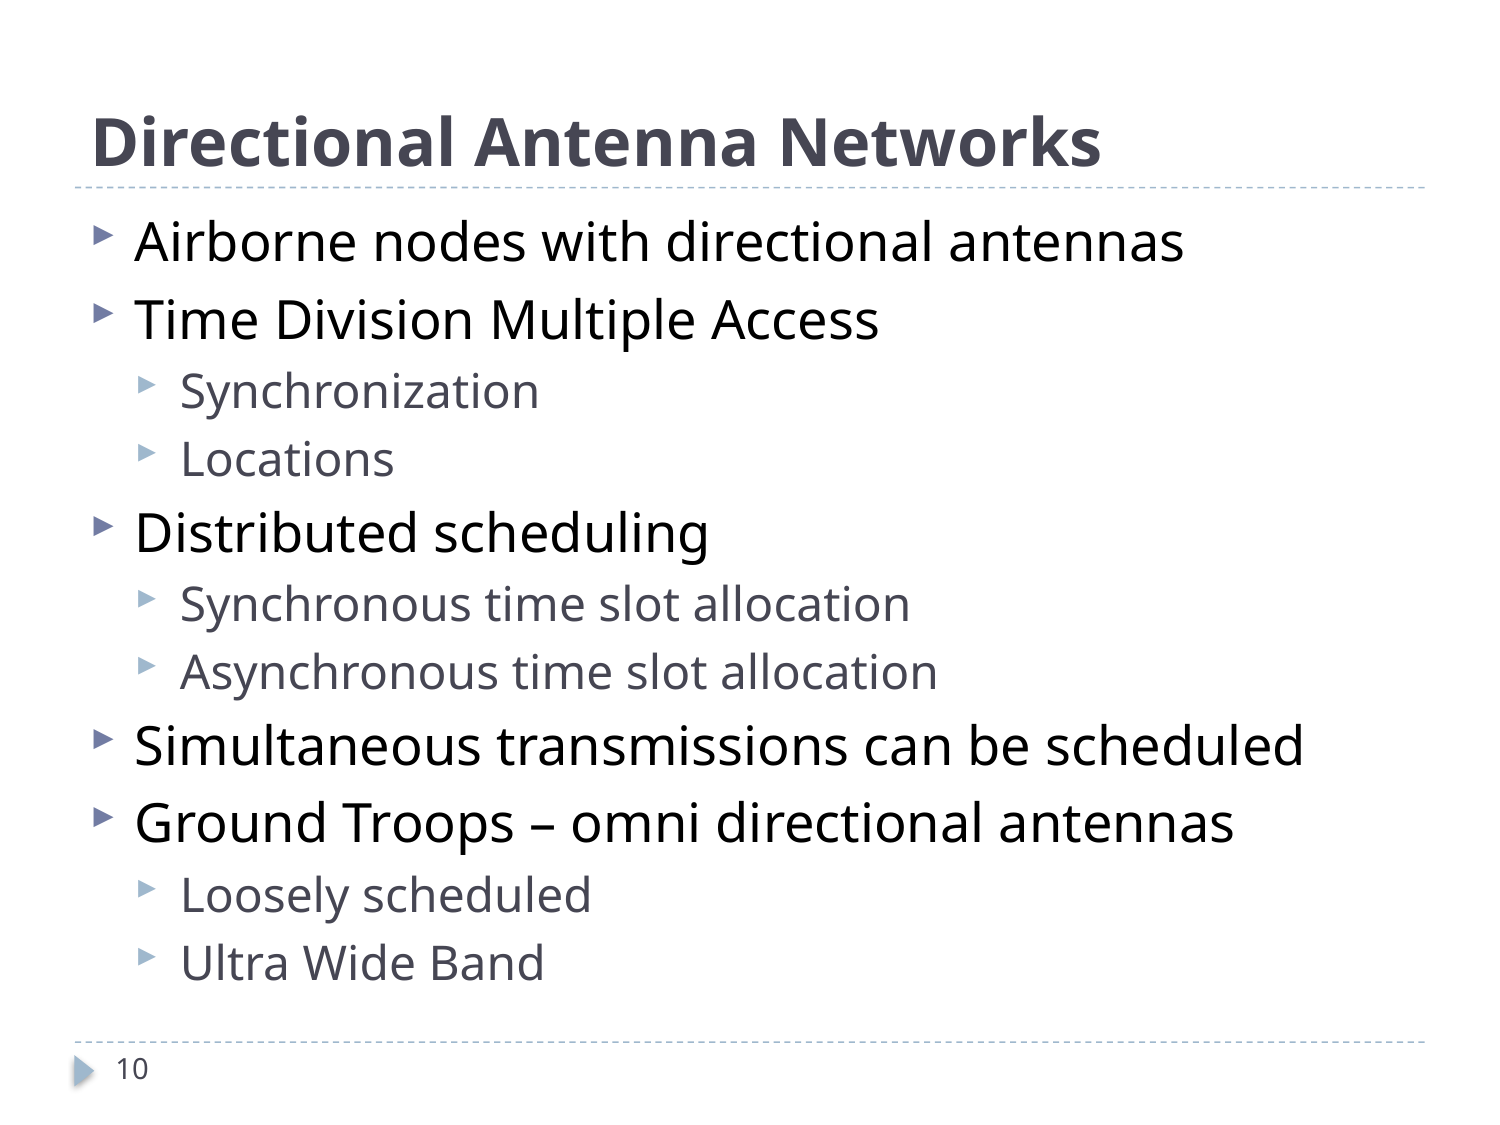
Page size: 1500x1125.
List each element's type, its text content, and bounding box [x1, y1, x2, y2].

slide_number 10 [100, 1042, 426, 1103]
list Airborne nodes with directional antennas Time Division Multiple Access Synchronization Locations Distributed scheduling Synchronous time slot allocation Asynchronous time slot allocation Simultaneous transmissions can be scheduled Ground Troops – omni directional antennas Loosely scheduled Ultra Wide Band [74, 199, 1426, 1011]
title Directional Antenna Networks [74, 24, 1426, 188]
footer [475, 1042, 1051, 1103]
